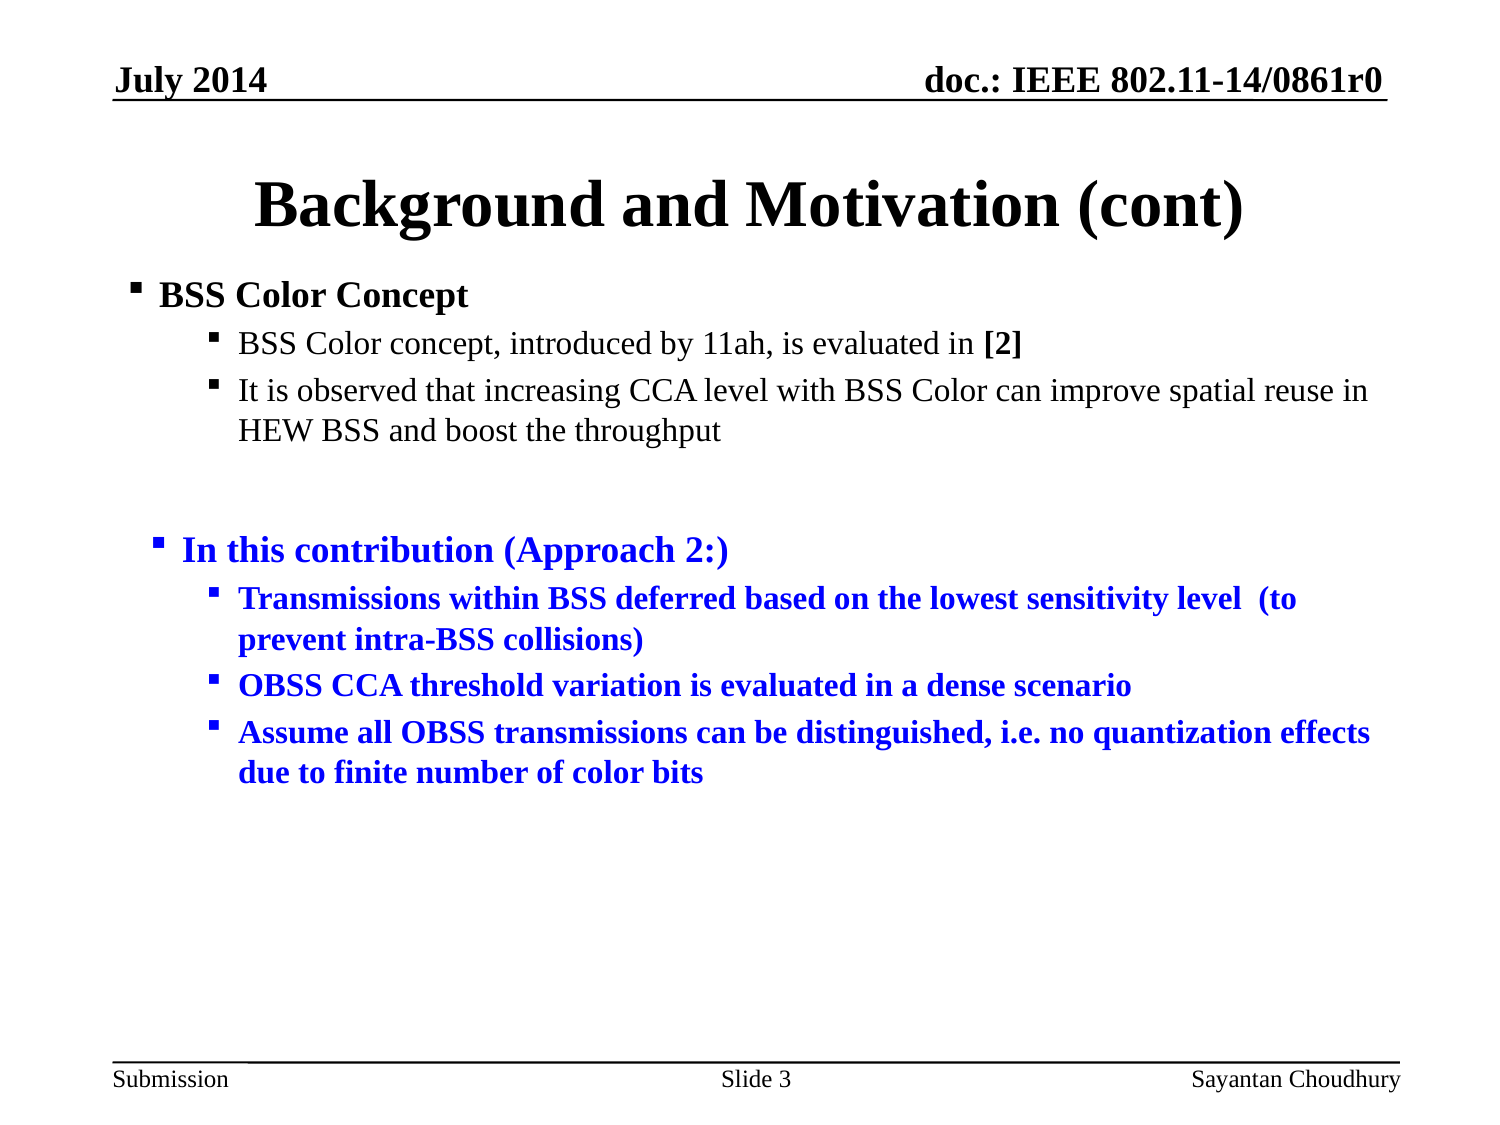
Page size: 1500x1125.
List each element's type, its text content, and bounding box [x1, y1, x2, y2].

title Background and Motivation (cont) [112, 112, 1388, 262]
footer Sayantan Choudhury [1151, 1061, 1402, 1093]
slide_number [114, 54, 270, 101]
slide_number Slide 3 [712, 1061, 800, 1093]
list BSS Color Concept BSS Color concept, introduced by 11ah, is evaluated in [2] It is observed that increasing CCA level with BSS Color can improve spatial reuse in HEW BSS and boost the throughput In this contribution (Approach 2:) Transmissions within BSS deferred based on the lowest sensitivity level (to prevent intra-BSS collisions) OBSS CCA threshold variation is evaluated in a dense scenario Assume all OBSS transmissions can be distinguished, i.e. no quantization effects due to finite number of color bits [112, 262, 1401, 1001]
